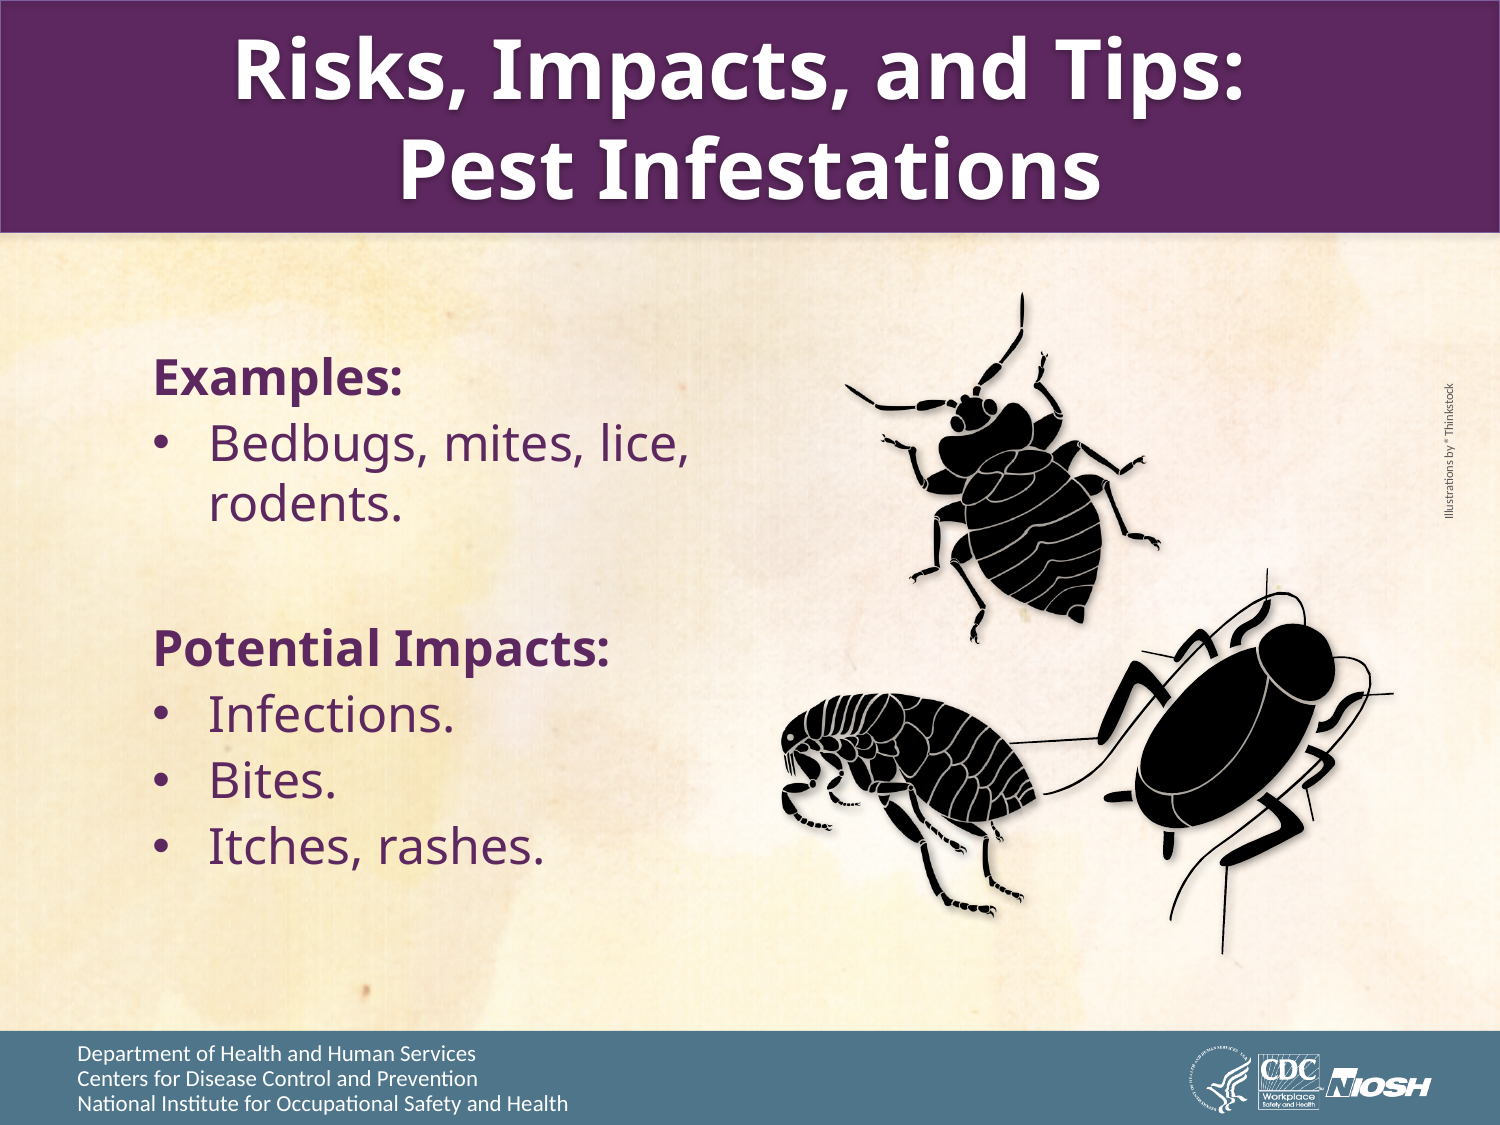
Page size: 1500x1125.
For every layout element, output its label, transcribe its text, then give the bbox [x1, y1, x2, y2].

title Risks, Impacts, and Tips: Pest Infestations [0, 0, 1500, 233]
picture [0, 233, 1500, 1030]
list Examples: Bedbugs, mites, lice, rodents. Potential Impacts: Infections. Bites. Itches, rashes. [137, 337, 788, 800]
picture [1182, 1042, 1438, 1117]
text_box Illustrations by ®Thinkstock [1440, 383, 1456, 520]
